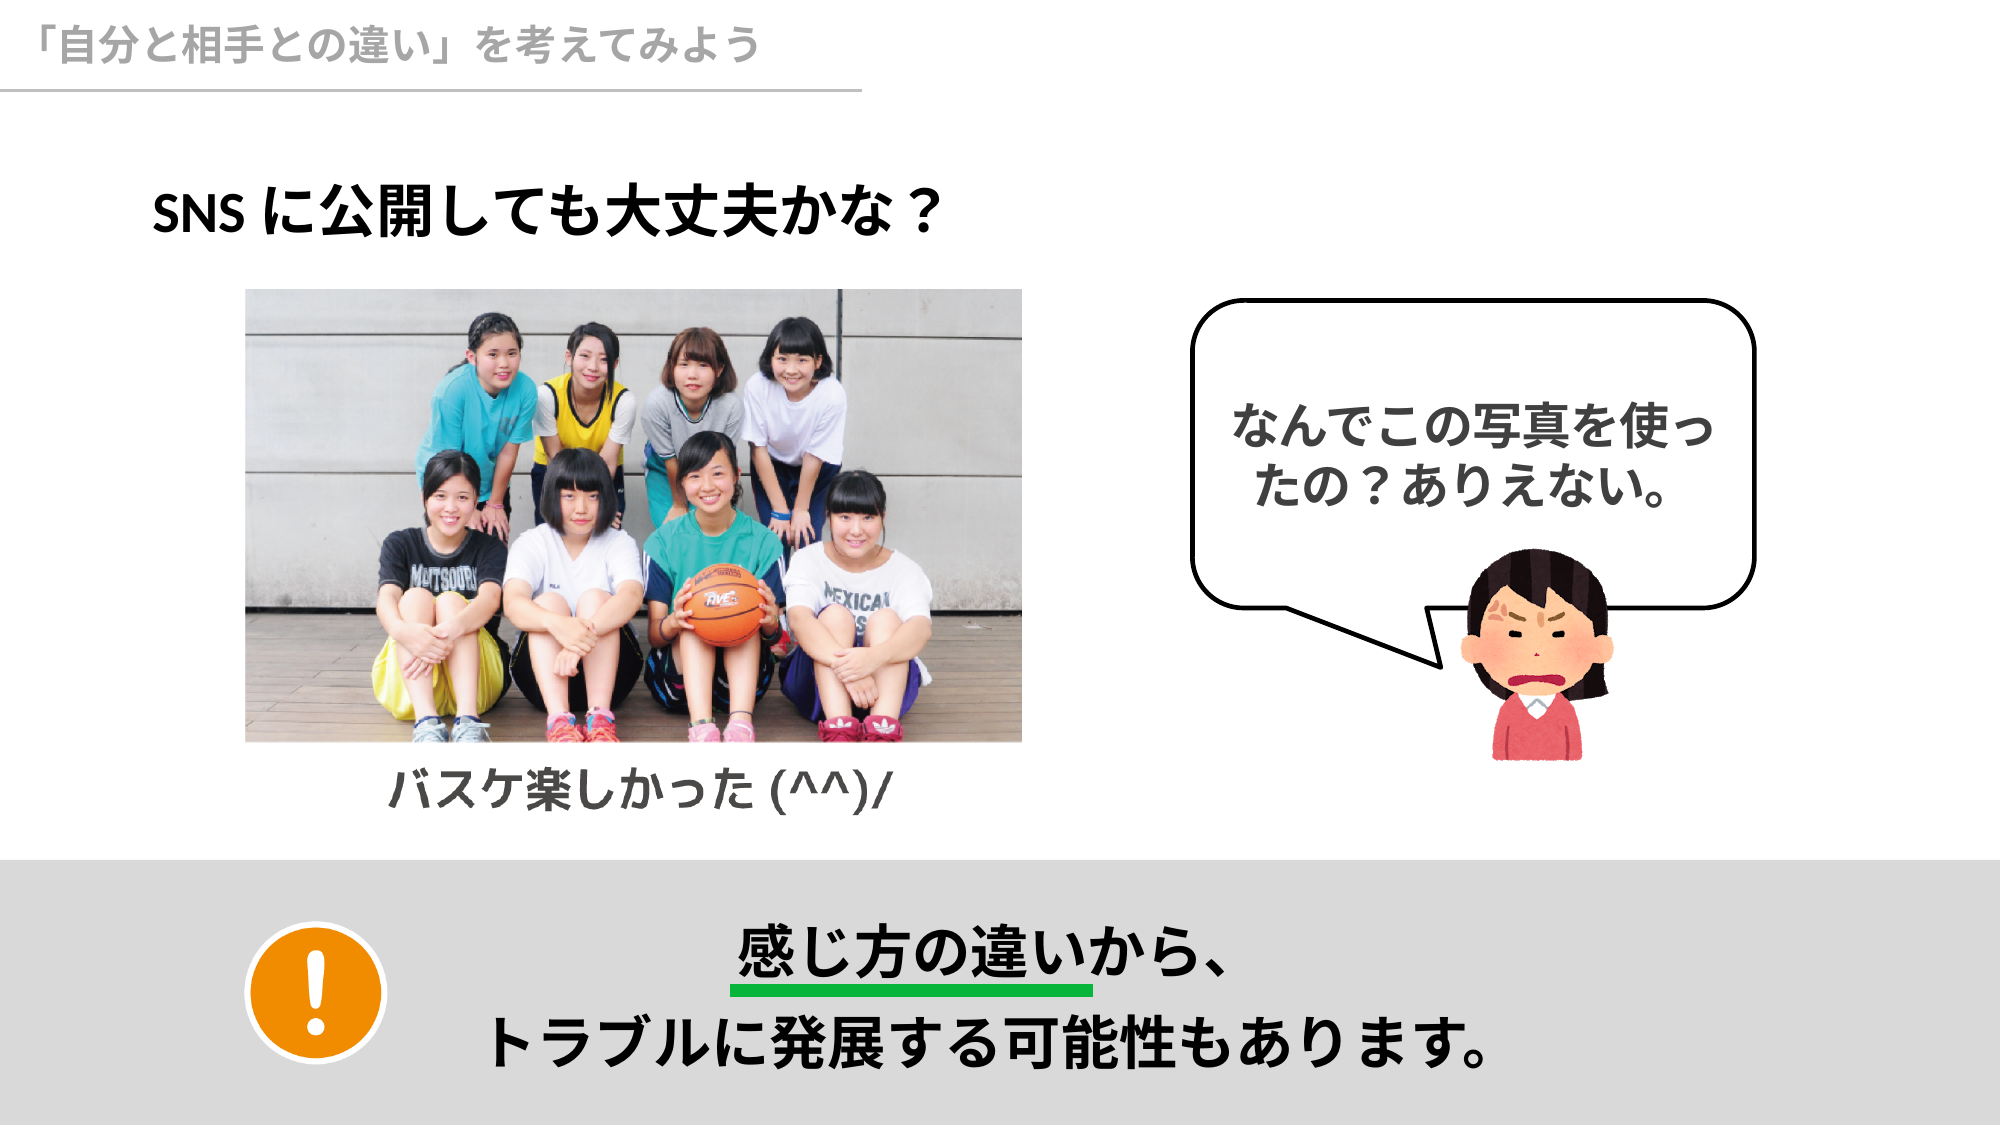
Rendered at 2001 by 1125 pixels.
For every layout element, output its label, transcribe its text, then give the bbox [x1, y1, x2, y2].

picture [215, 891, 416, 1093]
picture [1453, 543, 1621, 768]
list SNSに公開しても大丈夫かな？ [137, 145, 1863, 859]
text_box 感じ方の違いから、 トラブルに発展する可能性もあります。 [0, 859, 2000, 1125]
text_box なんでこの写真を使ったの？ありえない。 [1192, 300, 1755, 668]
title 「自分と相手との違い」を考えてみよう [0, 3, 1725, 91]
picture [245, 289, 1022, 839]
